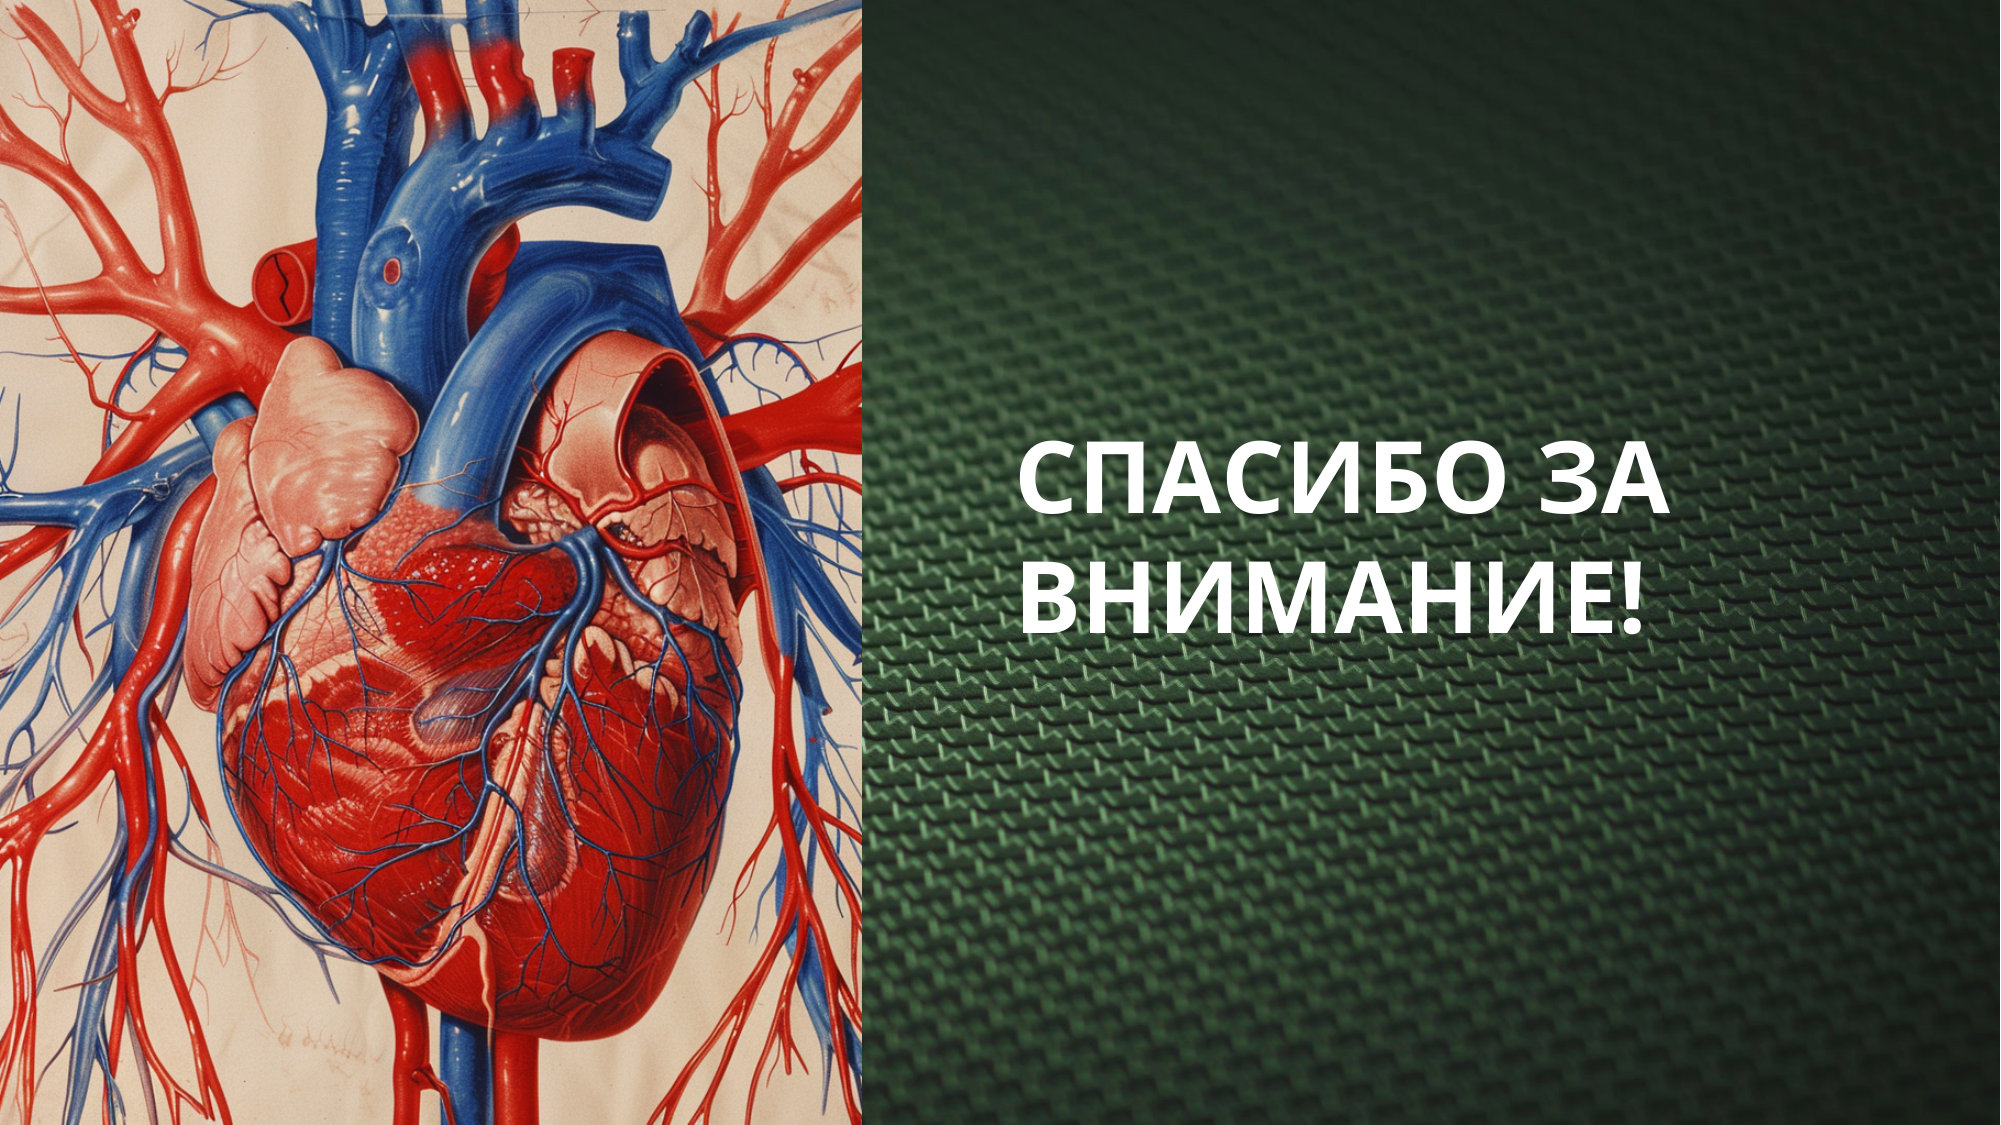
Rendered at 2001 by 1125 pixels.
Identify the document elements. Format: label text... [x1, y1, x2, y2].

text_box СПАСИБО ЗА ВНИМАНИЕ! [999, 406, 1904, 624]
picture [0, 0, 862, 1125]
